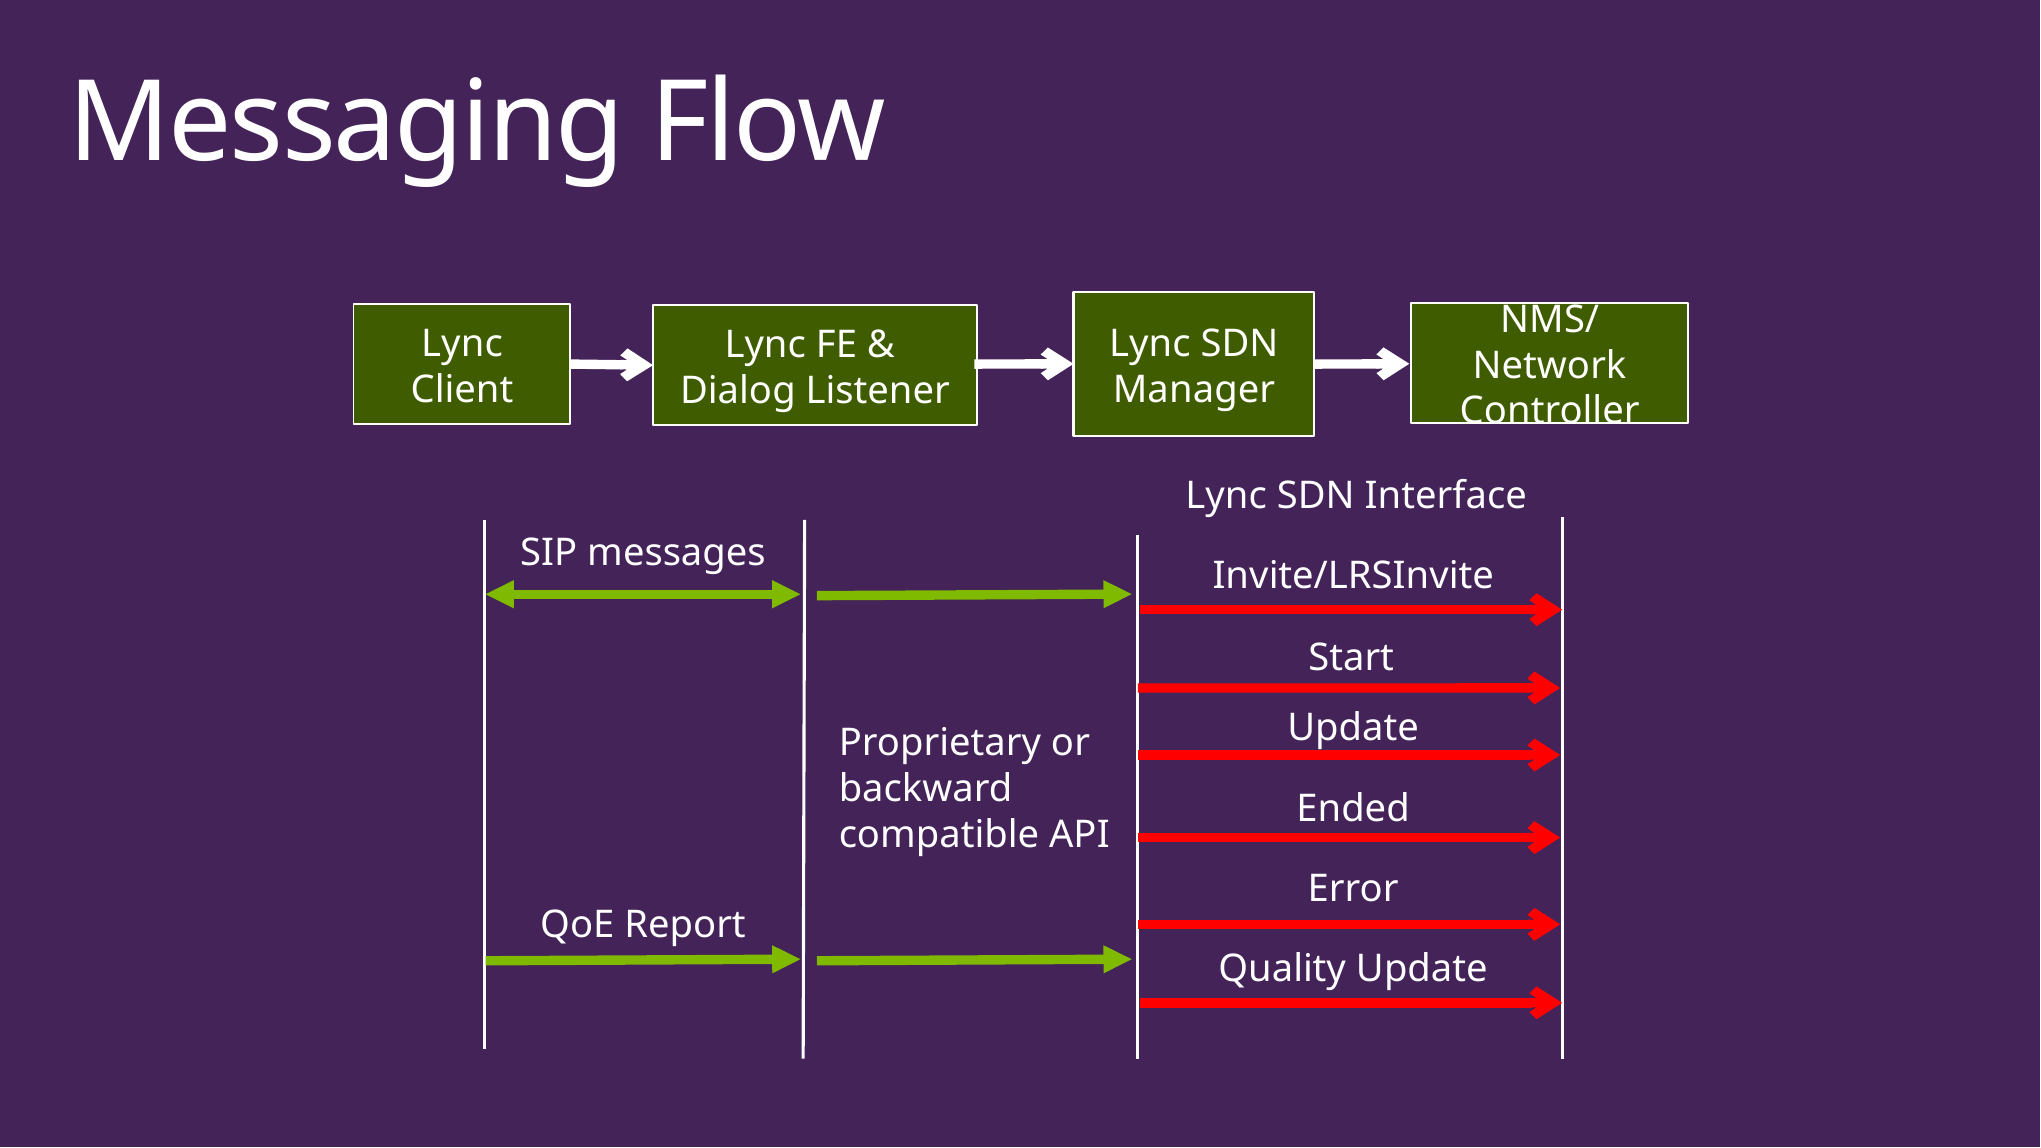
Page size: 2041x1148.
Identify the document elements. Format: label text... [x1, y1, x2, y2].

text_box Lync SDN Manager [1073, 291, 1315, 437]
text_box Lync Client [353, 303, 571, 425]
text_box Update [1272, 695, 1434, 750]
text_box Proprietary or backward compatible API [823, 709, 1125, 863]
text_box Error [1292, 855, 1414, 917]
text_box QoE Report [525, 892, 761, 953]
title Messaging Flow [45, 48, 1996, 199]
text_box Lync SDN Interface [1170, 463, 1542, 524]
text_box NMS/Network Controller [1410, 302, 1689, 424]
text_box Lync FE & Dialog Listener [652, 304, 978, 426]
text_box SIP messages [505, 519, 781, 581]
text_box Quality Update [1203, 935, 1503, 997]
text_box Start [1293, 624, 1409, 683]
text_box Invite/LRSInvite [1197, 543, 1509, 604]
text_box Ended [1281, 775, 1425, 833]
